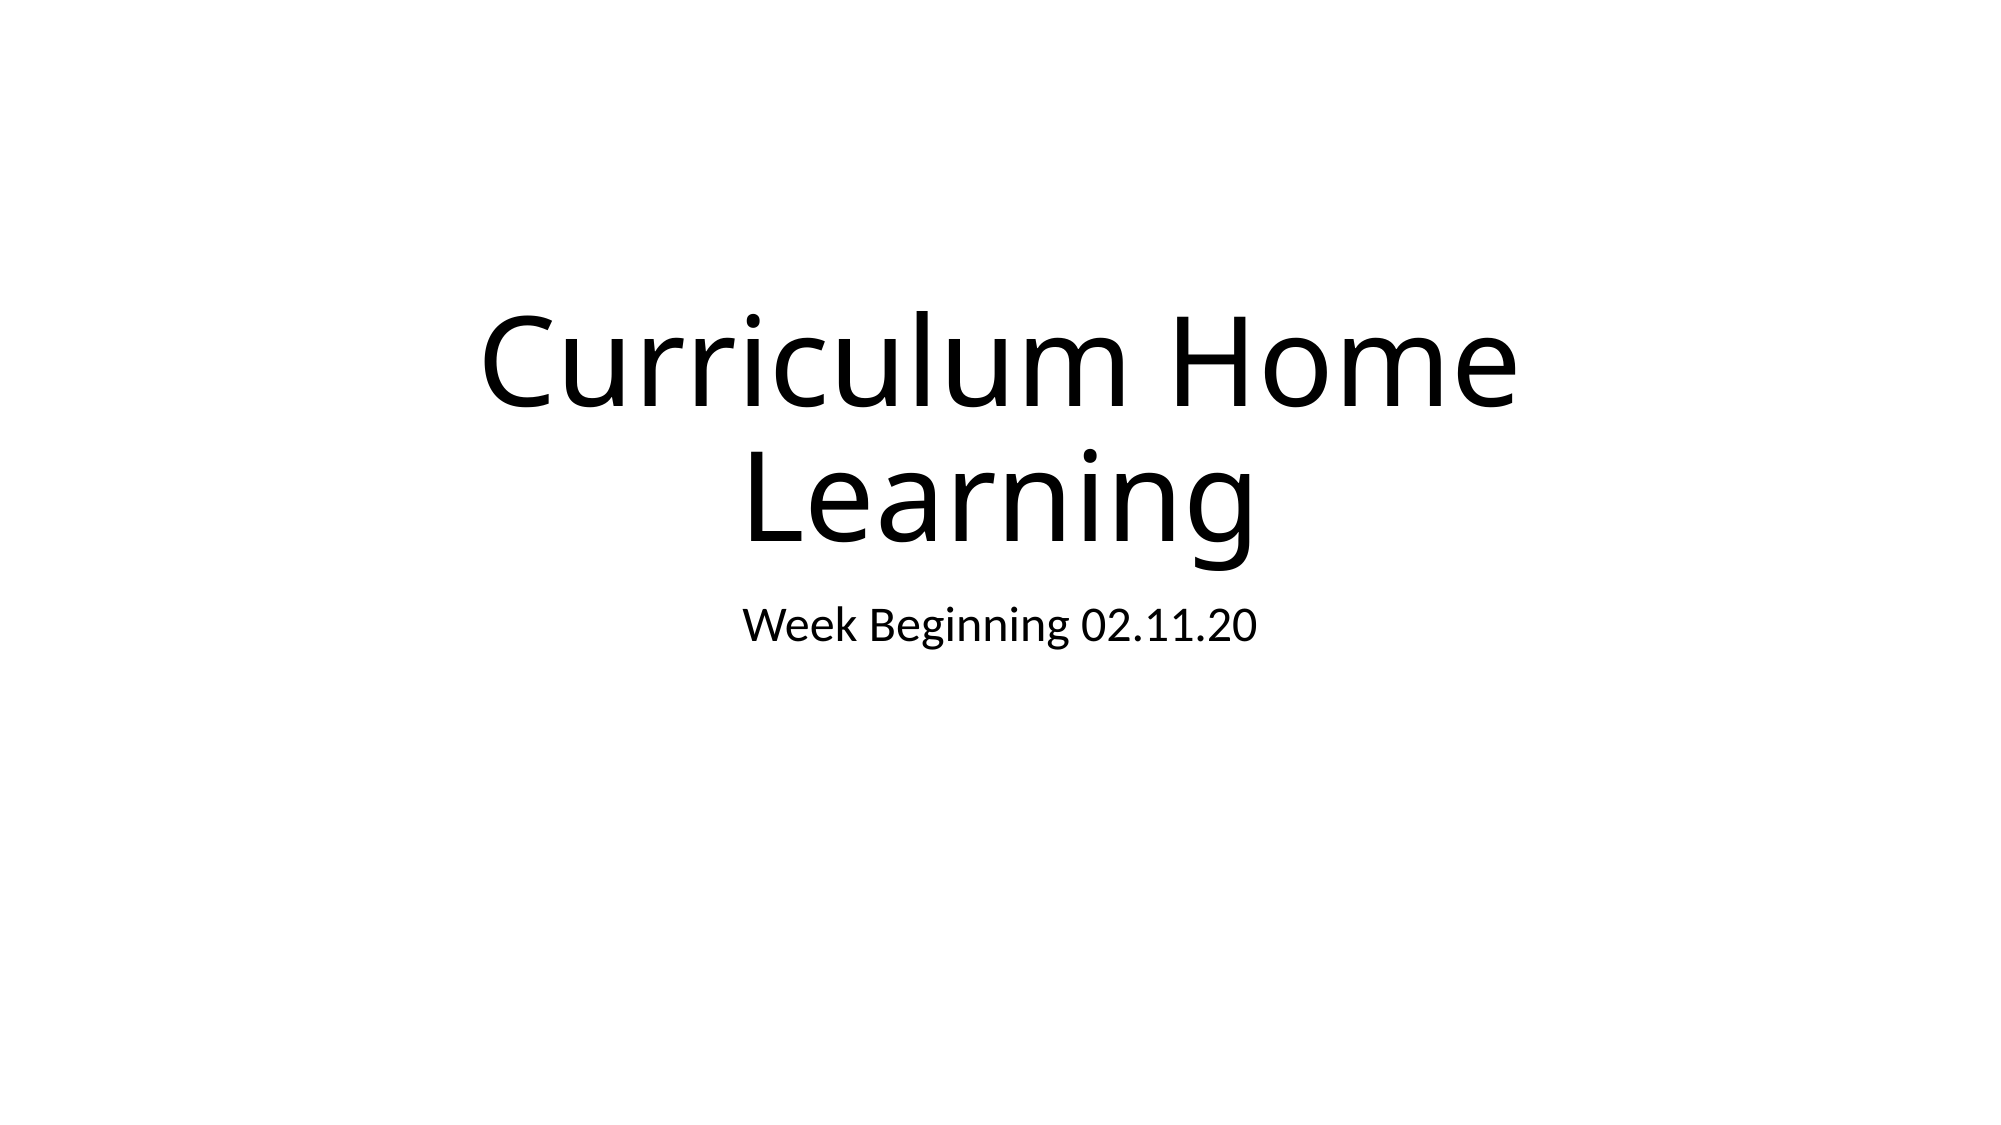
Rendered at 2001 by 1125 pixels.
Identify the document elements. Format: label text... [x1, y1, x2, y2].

subtitle Week Beginning 02.11.20 [249, 590, 1750, 863]
title Curriculum Home Learning [249, 184, 1750, 576]
